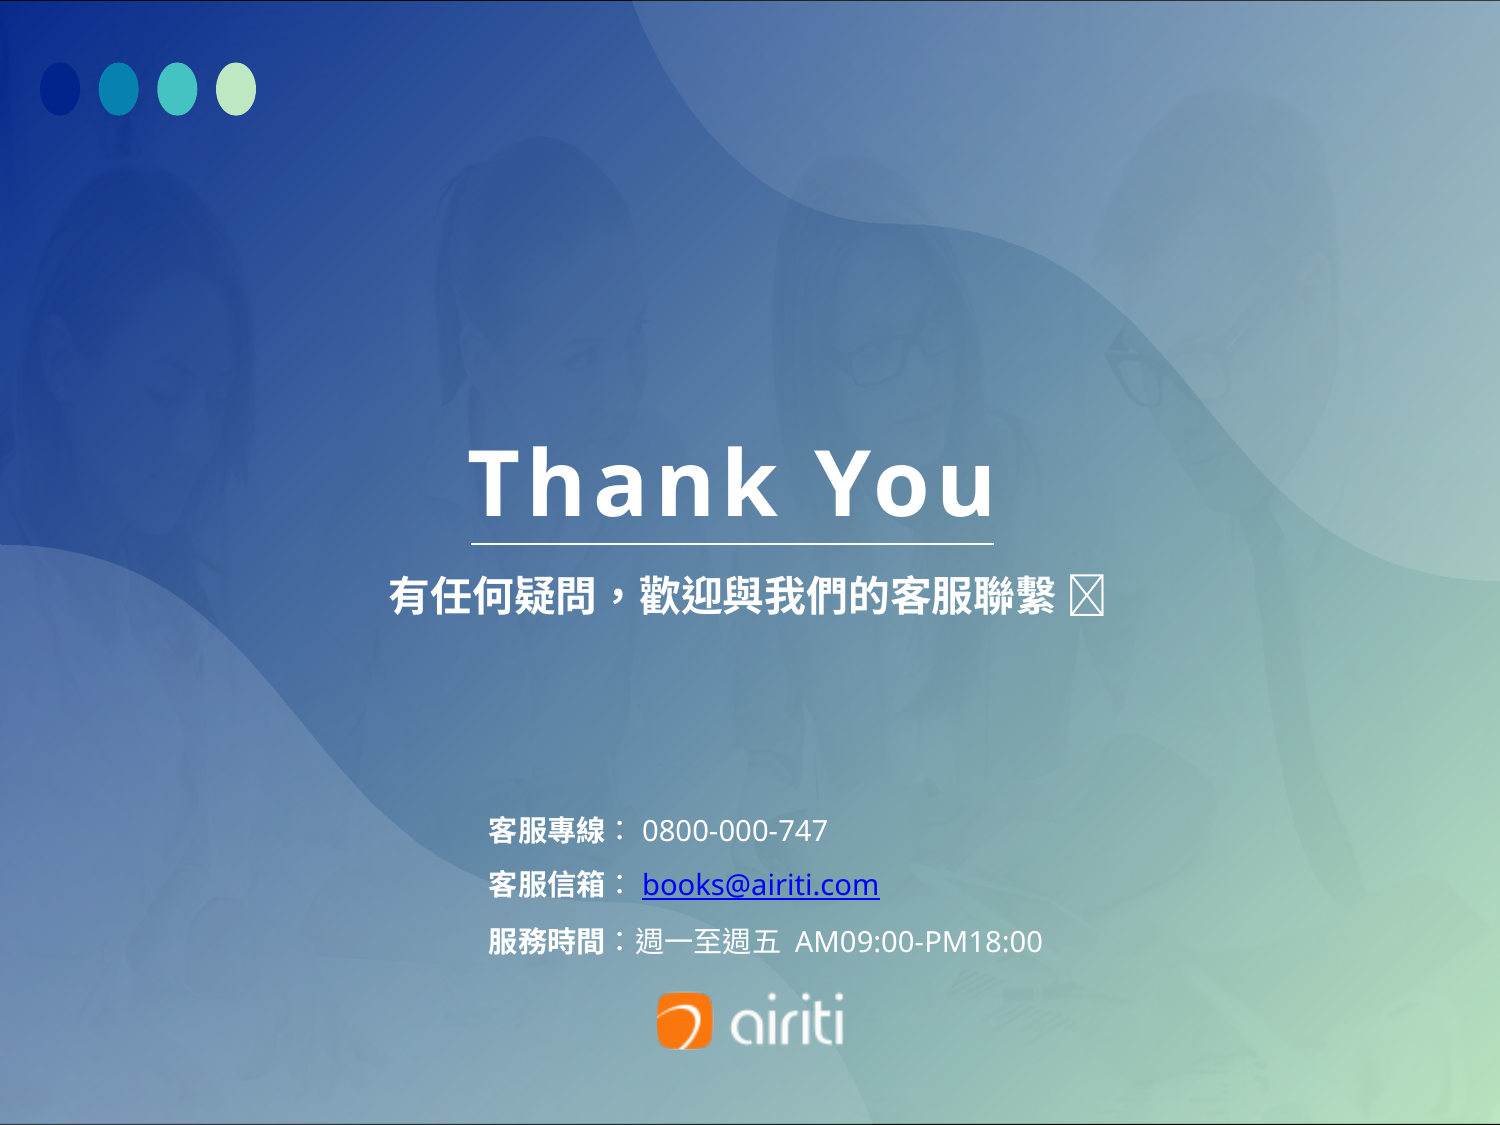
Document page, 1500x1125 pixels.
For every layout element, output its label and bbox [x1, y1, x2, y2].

text_box [457, 417, 1008, 545]
text_box [39, 62, 257, 116]
picture [0, 0, 1500, 1124]
